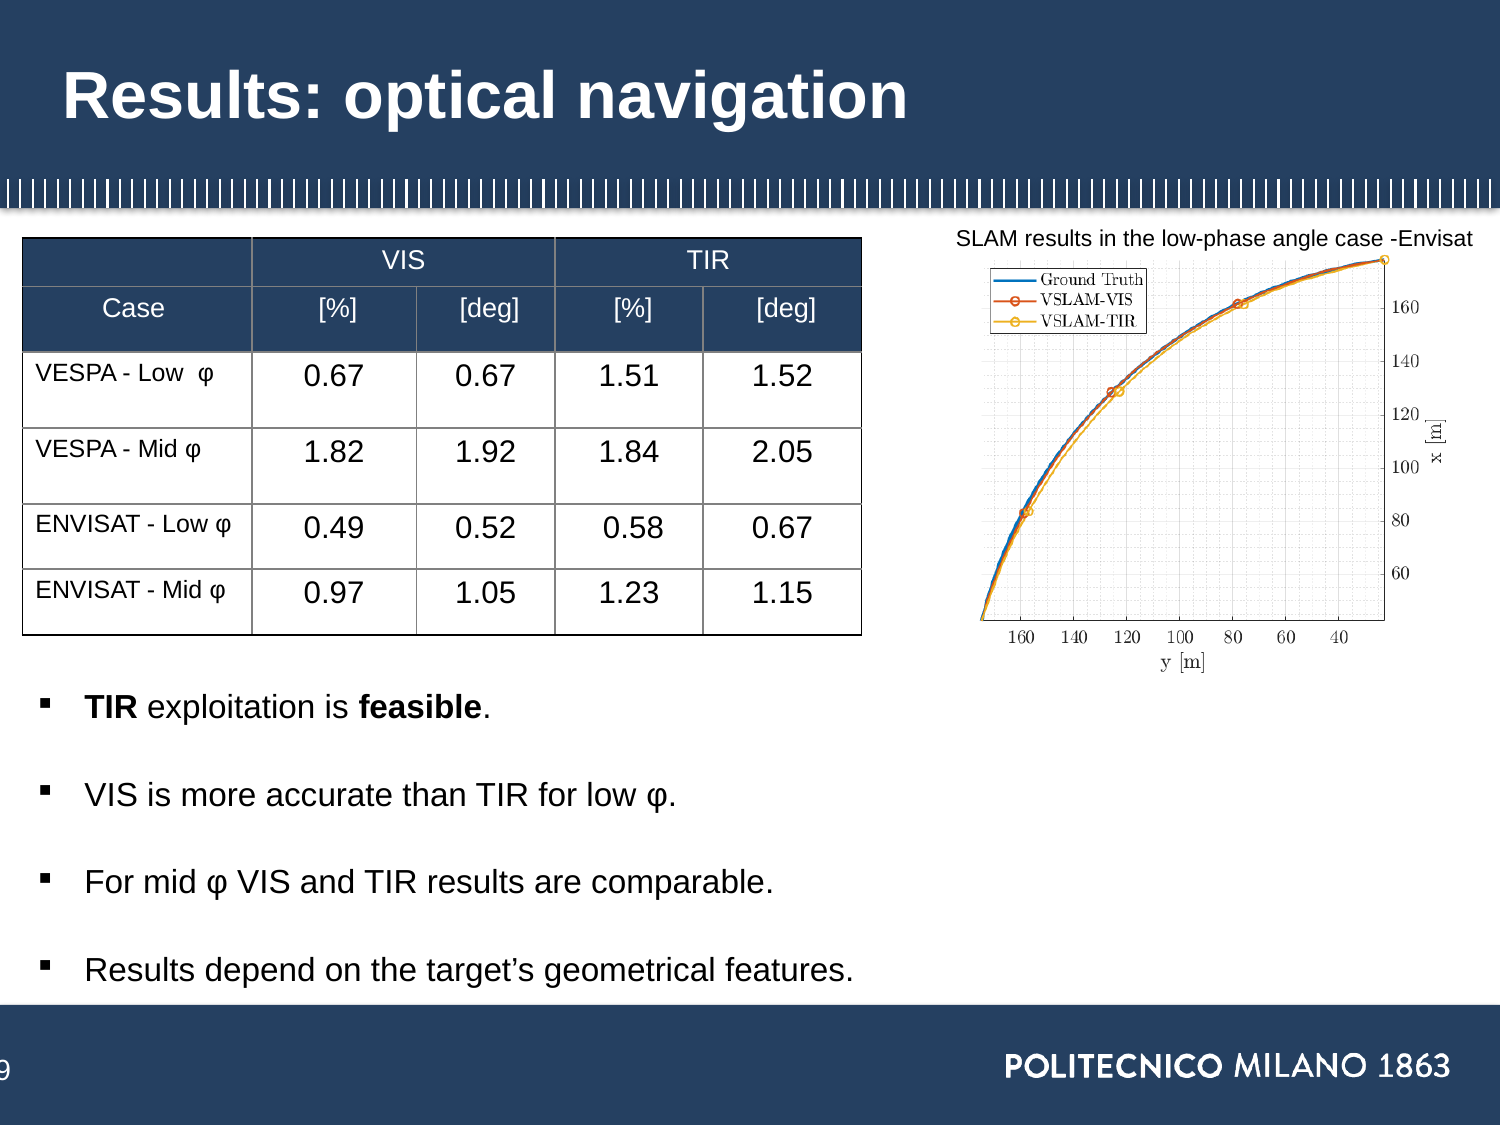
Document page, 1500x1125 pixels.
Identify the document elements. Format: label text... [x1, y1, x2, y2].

picture [960, 252, 1456, 675]
title Results: optical navigation [47, 22, 1455, 161]
text_box TIR exploitation is feasible. VIS is more accurate than TIR for low φ. For mid φ VIS and TIR results are comparable. Results depend on the target’s geometrical features. [22, 681, 942, 1018]
picture [999, 1041, 1456, 1089]
text_box SLAM results in the low-phase angle case -Envisat [941, 216, 1500, 259]
